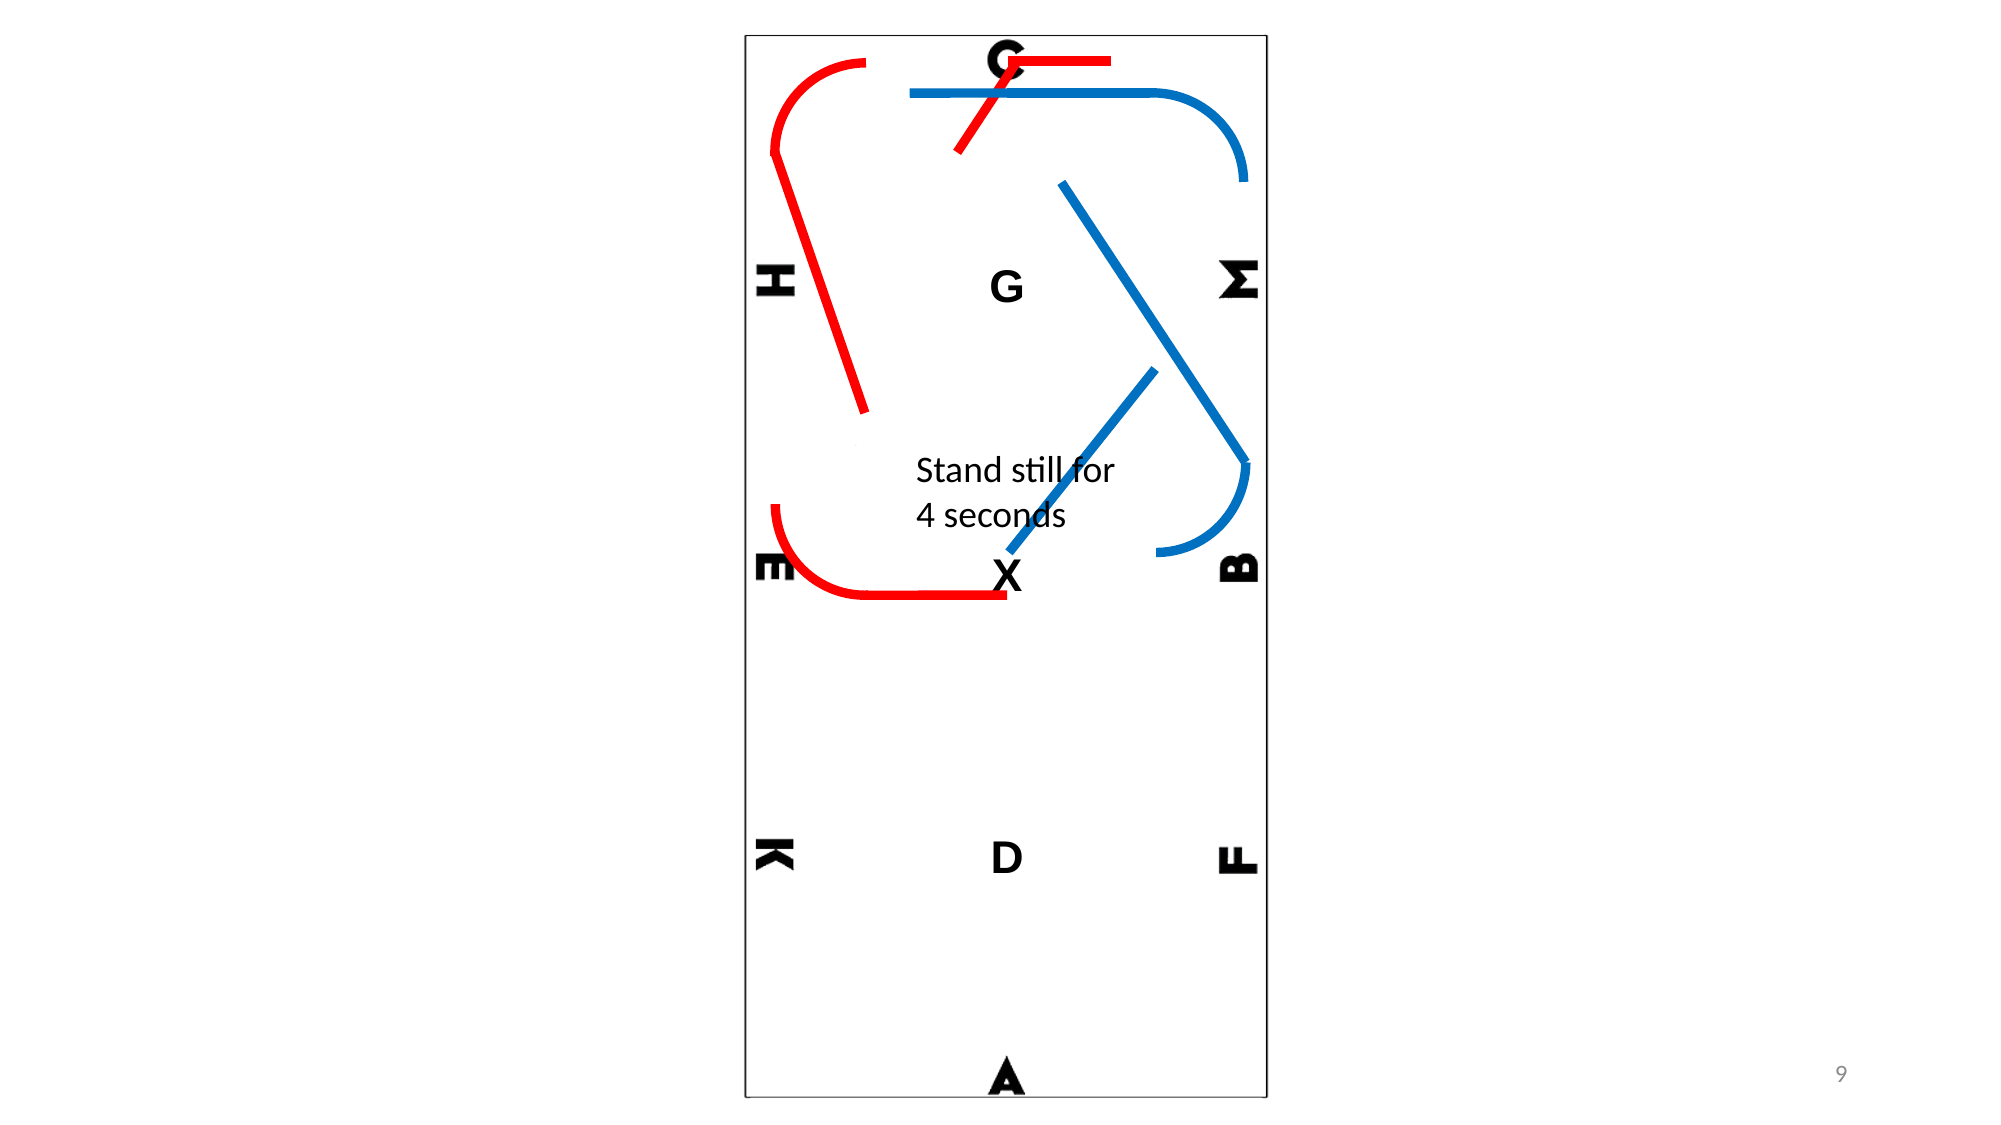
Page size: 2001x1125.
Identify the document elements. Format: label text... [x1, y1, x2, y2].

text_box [738, 28, 1276, 1104]
slide_number 9 [1412, 1042, 1863, 1103]
